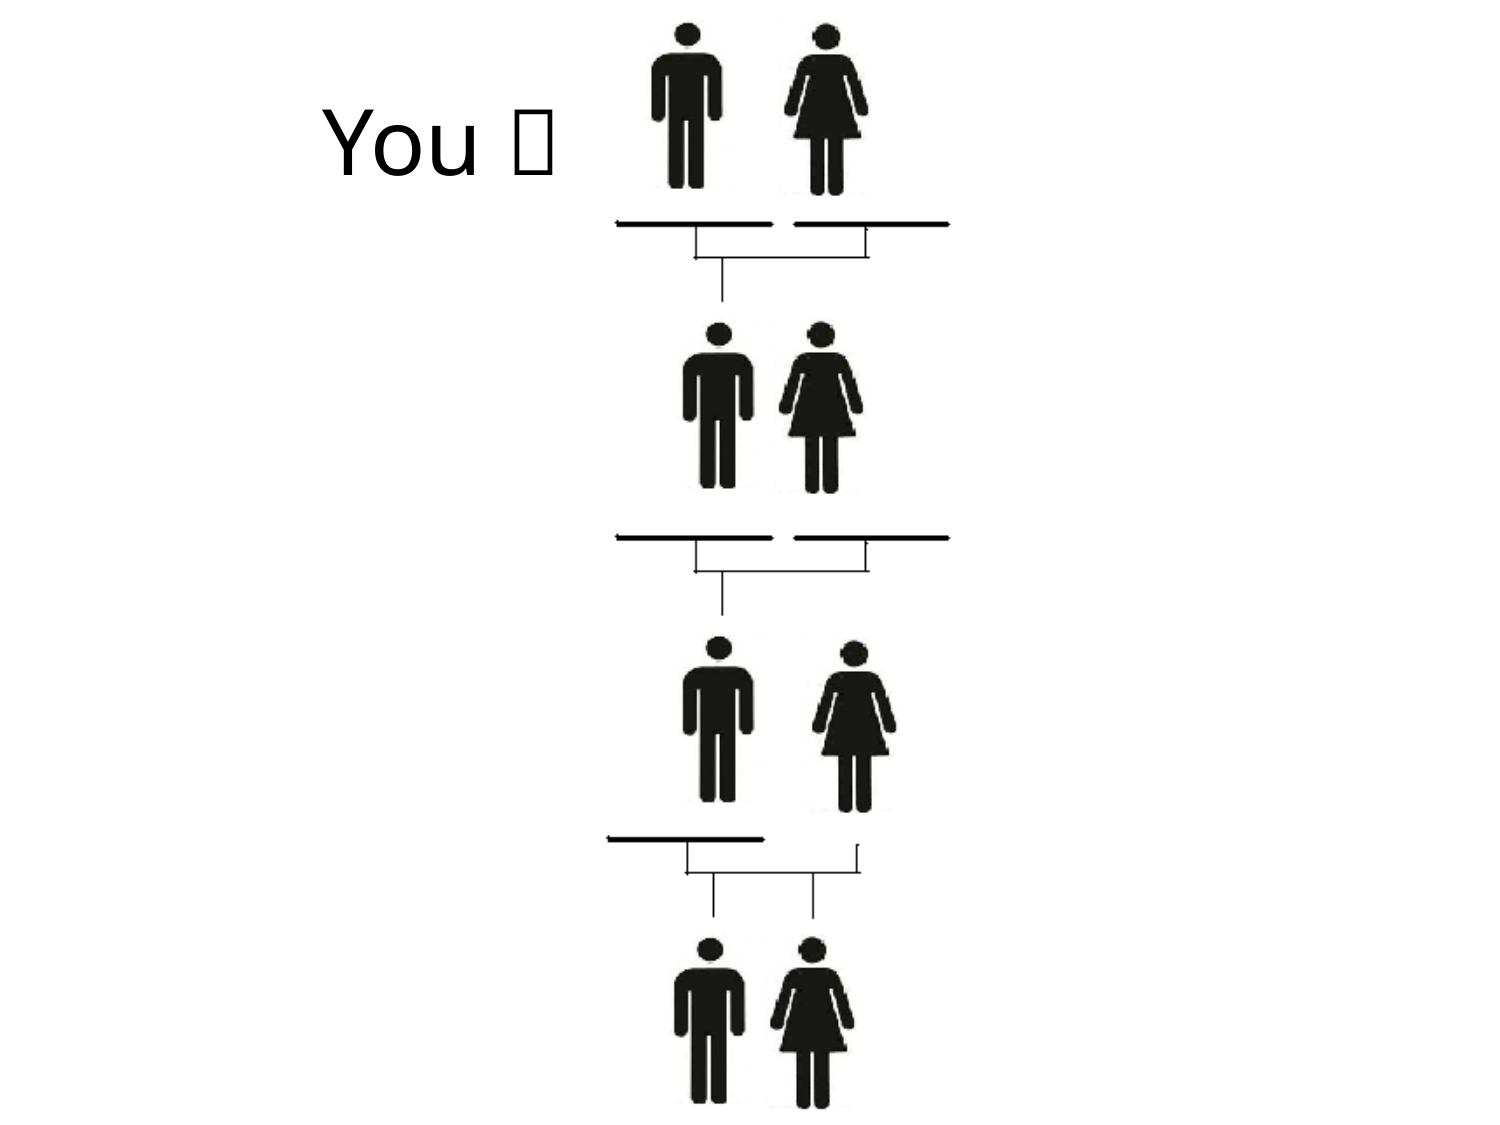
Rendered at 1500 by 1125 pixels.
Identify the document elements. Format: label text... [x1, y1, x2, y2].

title You  [75, 45, 591, 233]
picture [596, 0, 961, 1125]
